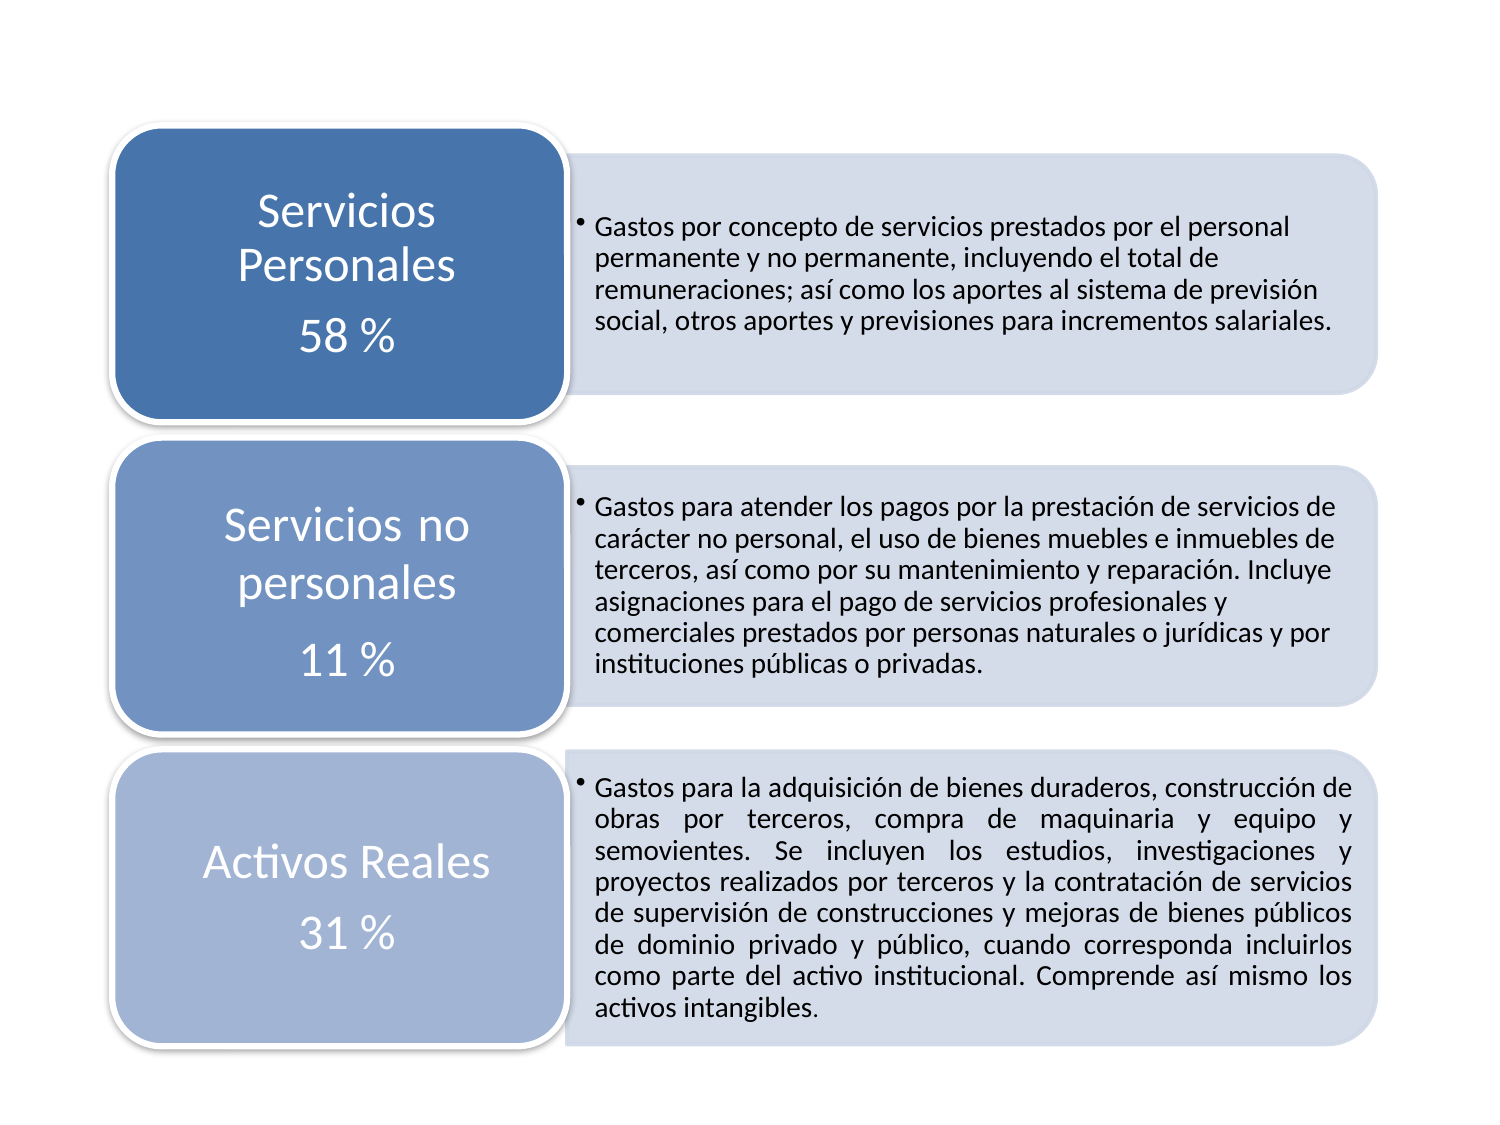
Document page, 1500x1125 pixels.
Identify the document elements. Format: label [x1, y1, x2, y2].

text_box [111, 125, 1377, 1047]
